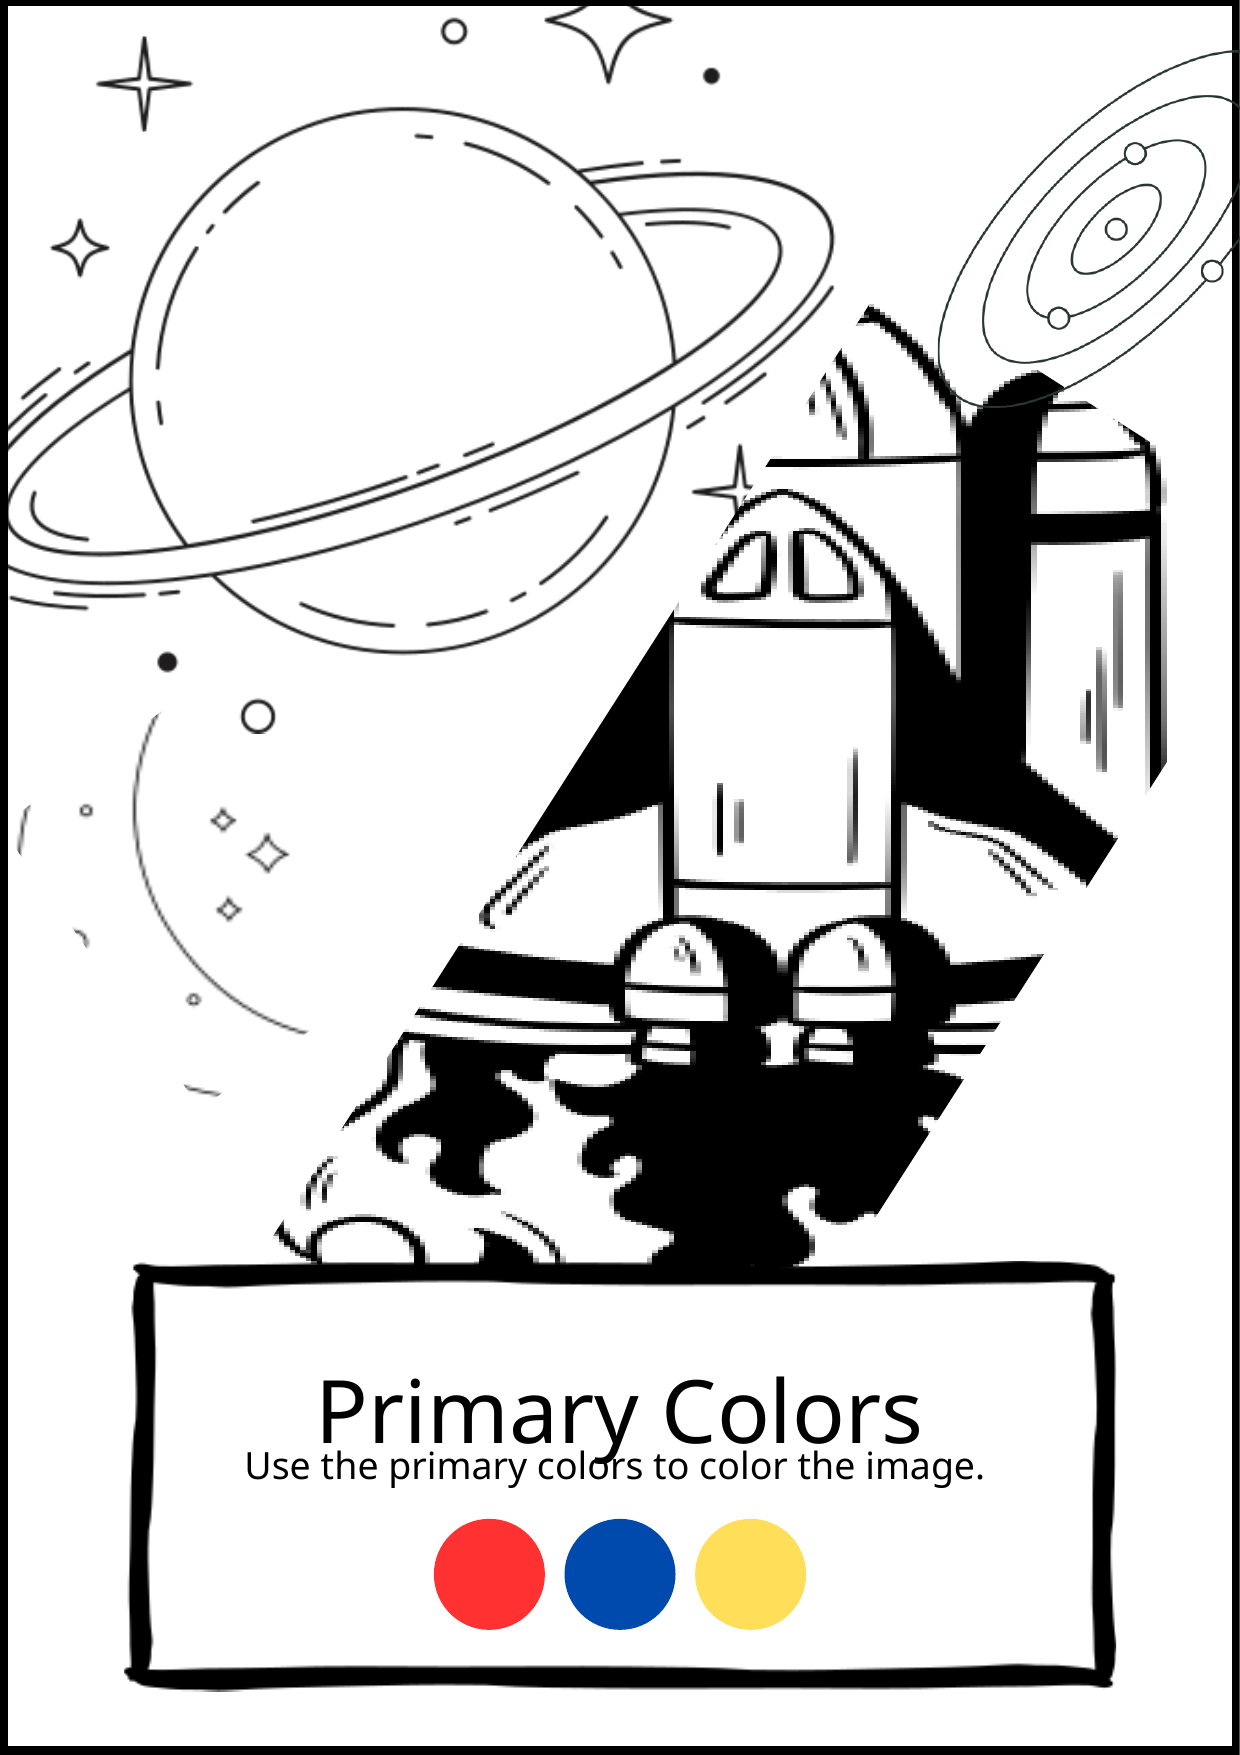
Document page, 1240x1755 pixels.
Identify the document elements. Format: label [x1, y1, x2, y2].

text_box [564, 1518, 676, 1631]
text_box [694, 1518, 807, 1631]
text_box [0, 0, 1240, 1755]
text_box [433, 1518, 546, 1631]
